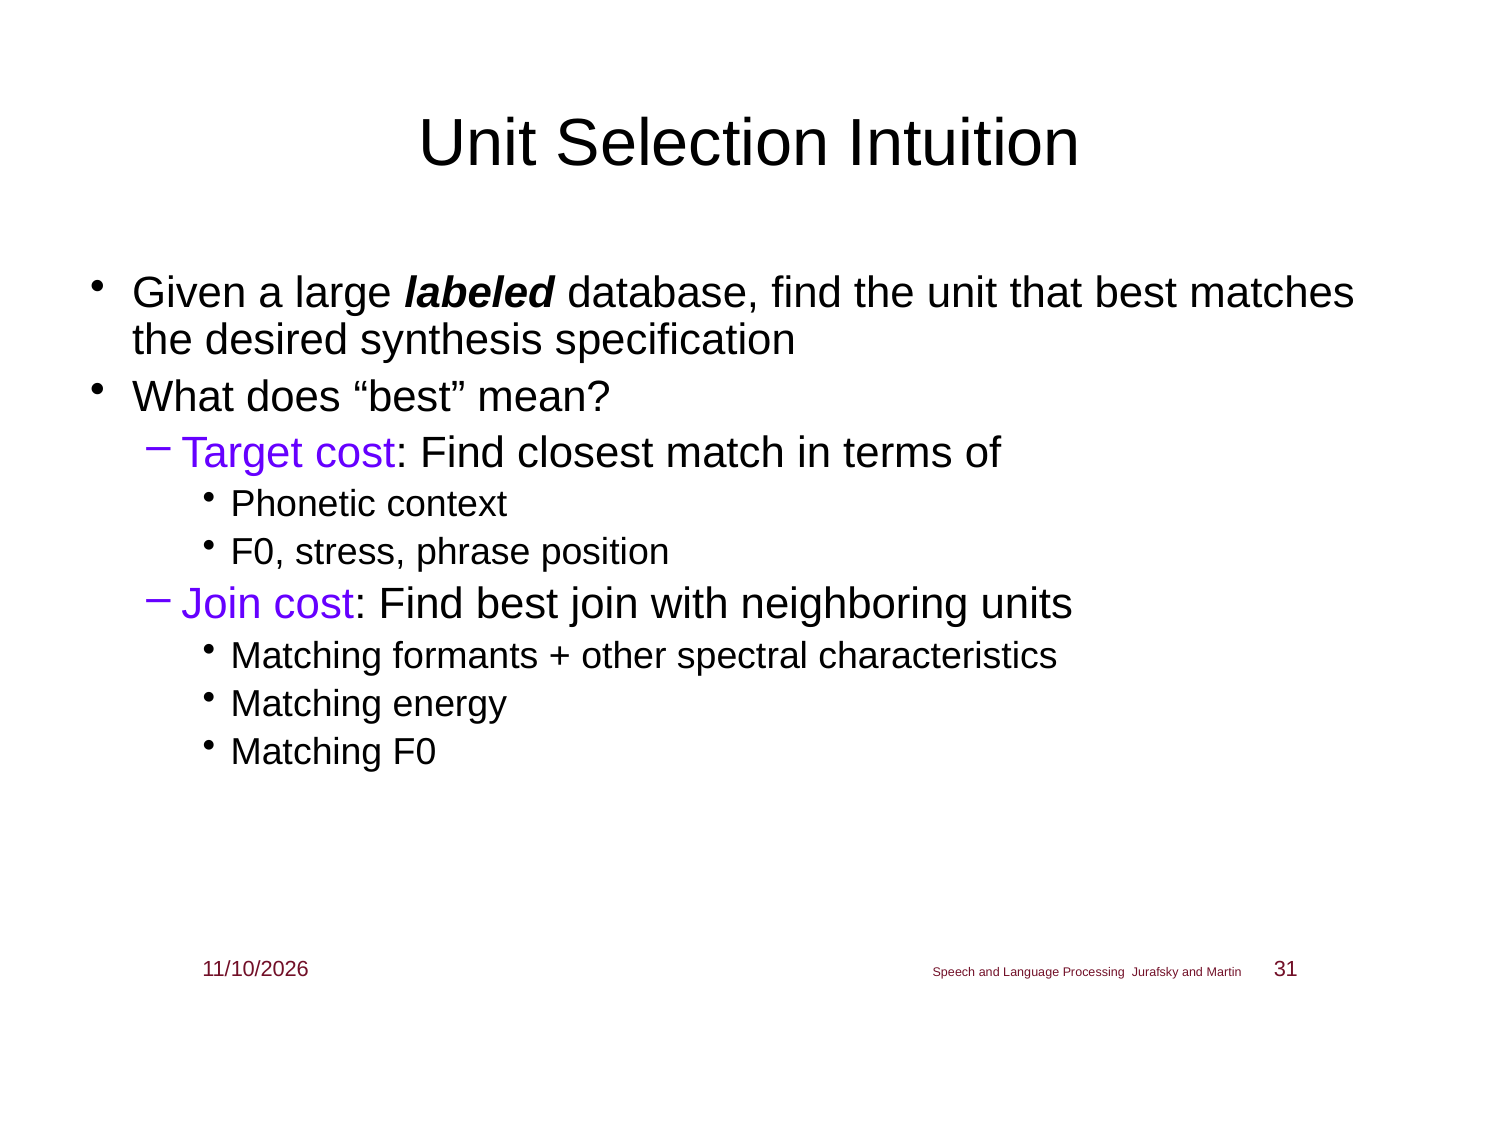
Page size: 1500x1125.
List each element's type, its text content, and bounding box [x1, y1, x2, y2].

text_box 31 [1256, 946, 1313, 985]
title Unit Selection Intuition [75, 45, 1425, 233]
list Given a large labeled database, find the unit that best matches the desired synthesis specification What does “best” mean? Target cost: Find closest match in terms of Phonetic context F0, stress, phrase position Join cost: Find best join with neighboring units Matching formants + other spectral characteristics Matching energy Matching F0 [75, 262, 1425, 1005]
text_box 2/19/24 [187, 946, 338, 985]
text_box Speech and Language Processing Jurafsky and Martin [337, 956, 1257, 994]
